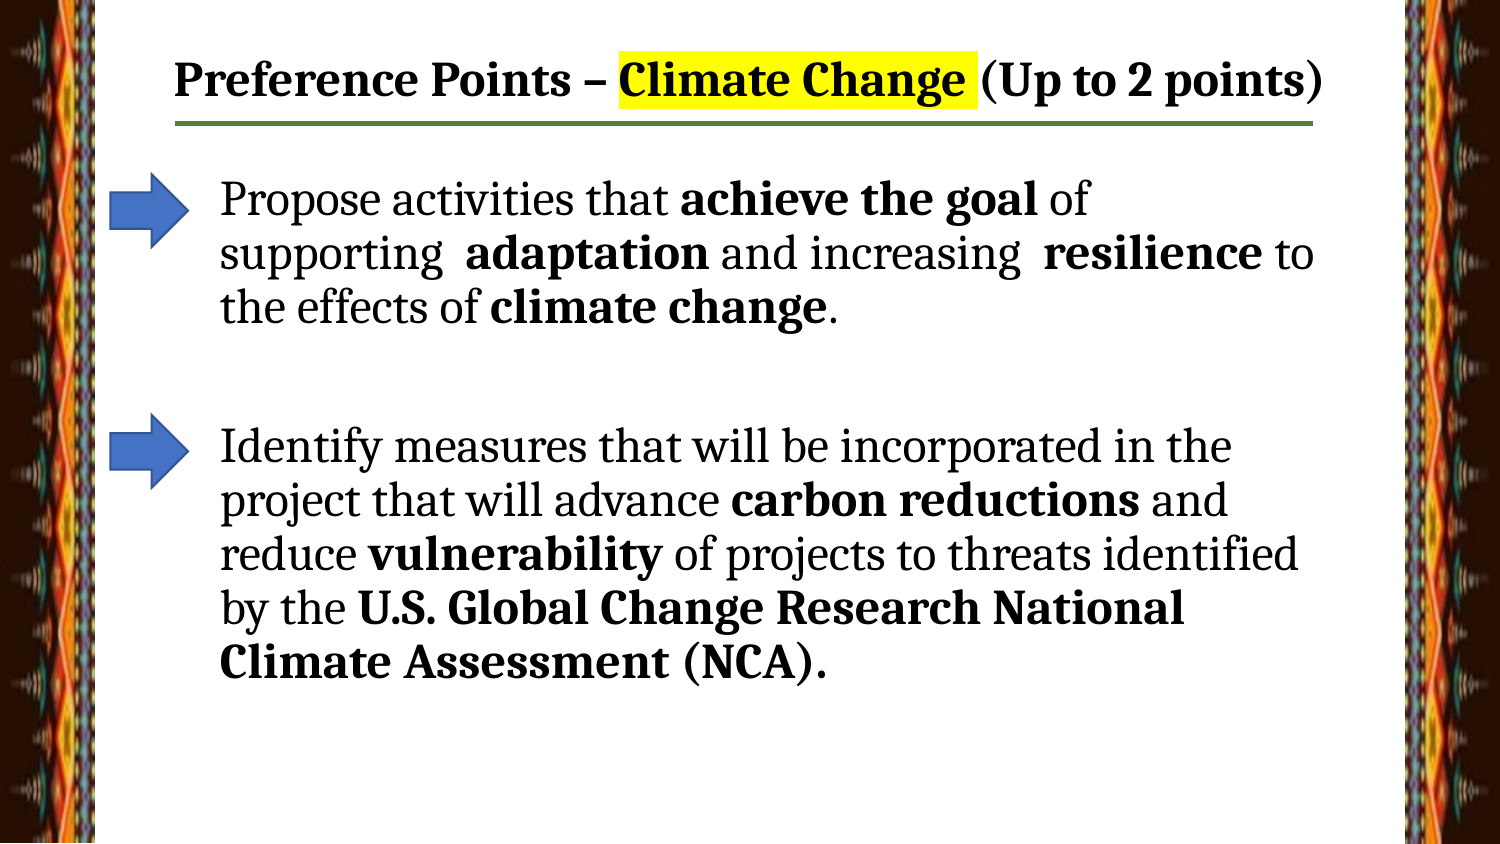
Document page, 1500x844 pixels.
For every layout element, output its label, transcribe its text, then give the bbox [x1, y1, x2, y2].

title Preference Points – Climate Change (Up to 2 points) [158, 14, 1405, 148]
picture [0, 0, 95, 843]
picture [1405, 0, 1500, 844]
text_box [109, 412, 190, 491]
list Propose activities that achieve the goal of supporting adaptation and increasing resilience to the effects of climate change. Identify measures that will be incorporated in the project that will advance carbon reductions and reduce vulnerability of projects to threats identified by the U.S. Global Change Research National Climate Assessment (NCA). [205, 165, 1373, 738]
text_box [109, 171, 190, 250]
